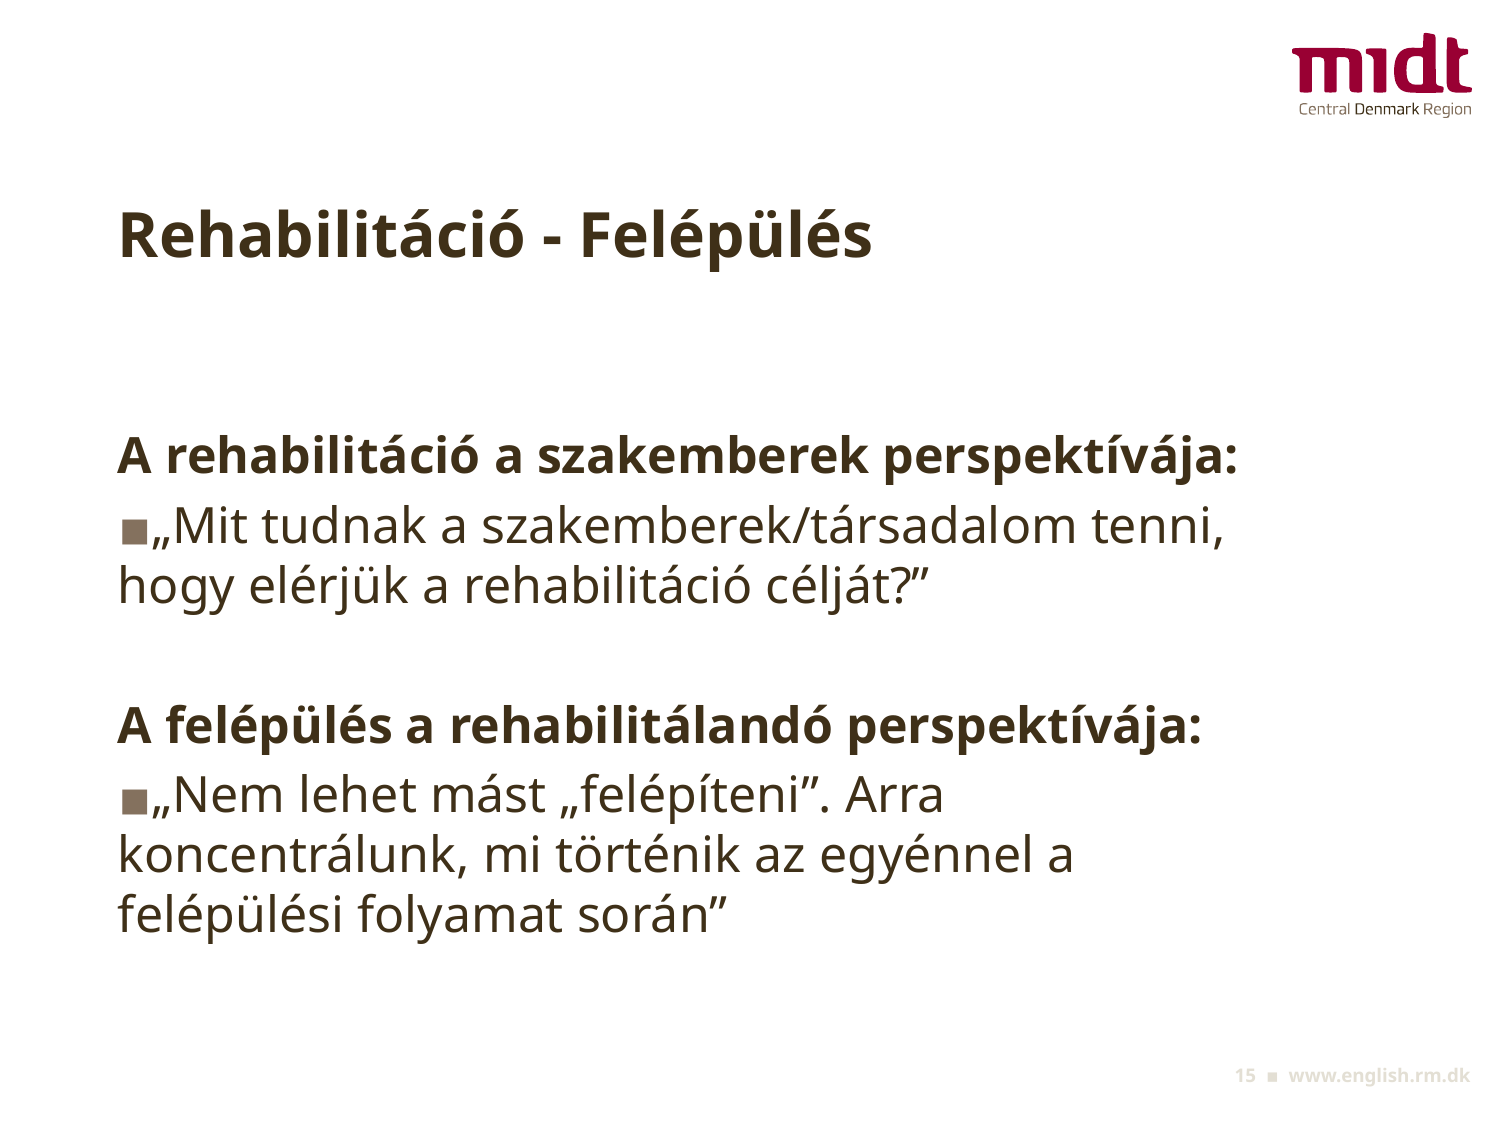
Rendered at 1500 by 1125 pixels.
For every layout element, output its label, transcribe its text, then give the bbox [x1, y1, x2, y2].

text_box ‹#› ▪ www.english.rm.dk [1088, 1038, 1471, 1090]
title Rehabilitáció - Felépülés​ [117, 194, 1299, 345]
list A rehabilitáció a szakemberek perspektívája:​ „Mit tudnak a szakemberek/társadalom tenni, hogy elérjük a rehabilitáció célját?”​ ​ A felépülés a rehabilitálandó perspektívája:​ „Nem lehet mást „felépíteni”. Arra koncentrálunk, mi történik az egyénnel a felépülési folyamat során” [117, 354, 1299, 1012]
